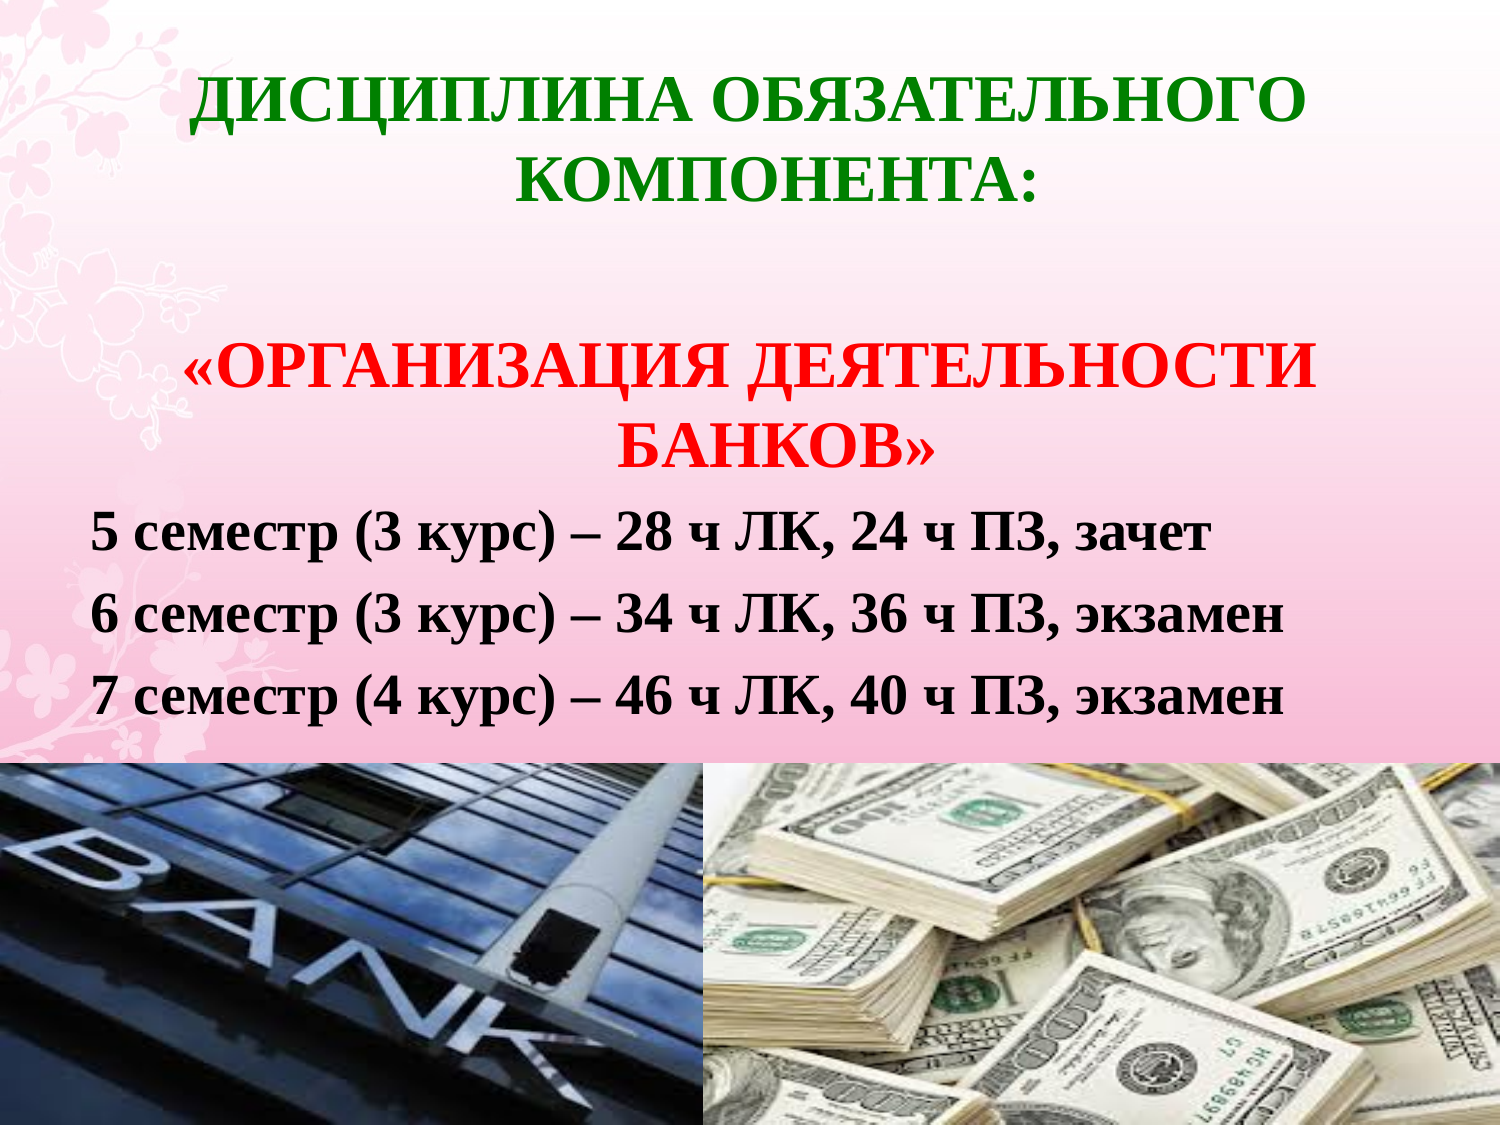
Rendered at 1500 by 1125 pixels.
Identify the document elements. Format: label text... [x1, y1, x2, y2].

picture [0, 0, 1500, 1125]
list Дисциплина обязательного компонента: «ОРГАНИЗАЦИЯ ДЕЯТЕЛЬНОСТИ БАНКОВ» 5 семестр (3 курс) – 28 ч ЛК, 24 ч ПЗ, зачет 6 семестр (3 курс) – 34 ч ЛК, 36 ч ПЗ, экзамен 7 семестр (4 курс) – 46 ч ЛК, 40 ч ПЗ, экзамен [74, 46, 1426, 761]
